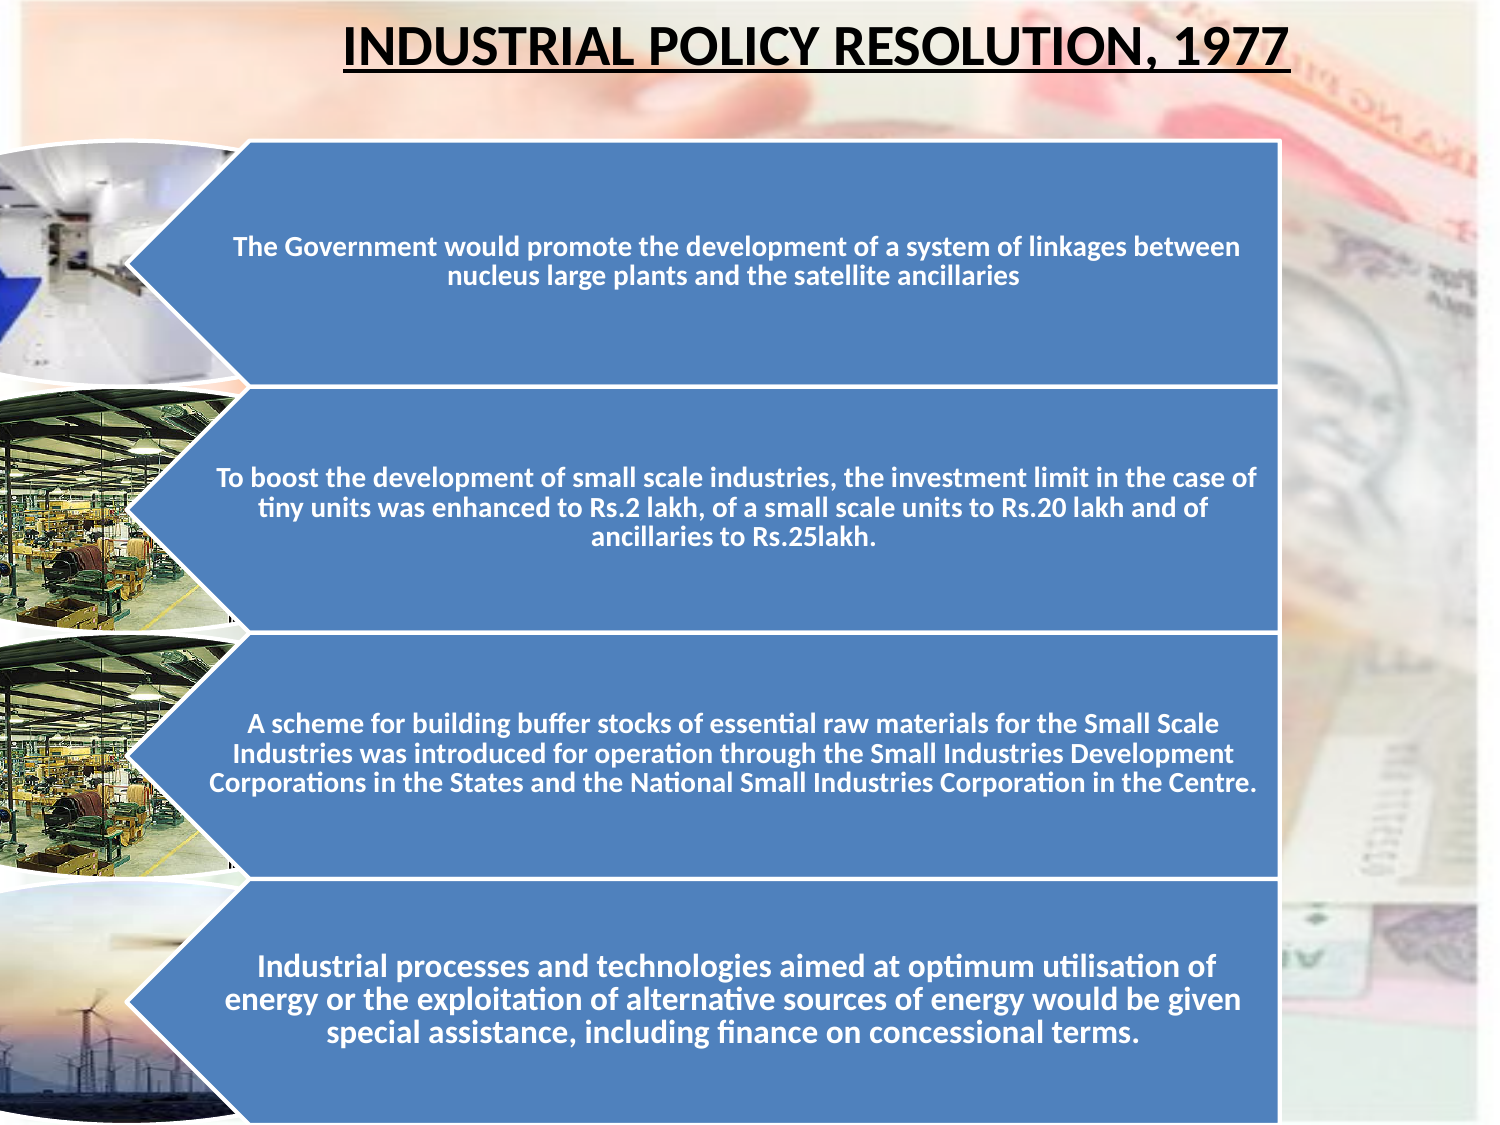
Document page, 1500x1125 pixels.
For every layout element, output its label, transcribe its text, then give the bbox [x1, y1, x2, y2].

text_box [0, 140, 1500, 1125]
text_box INDUSTRIAL POLICY RESOLUTION, 1977 [328, 0, 1348, 130]
